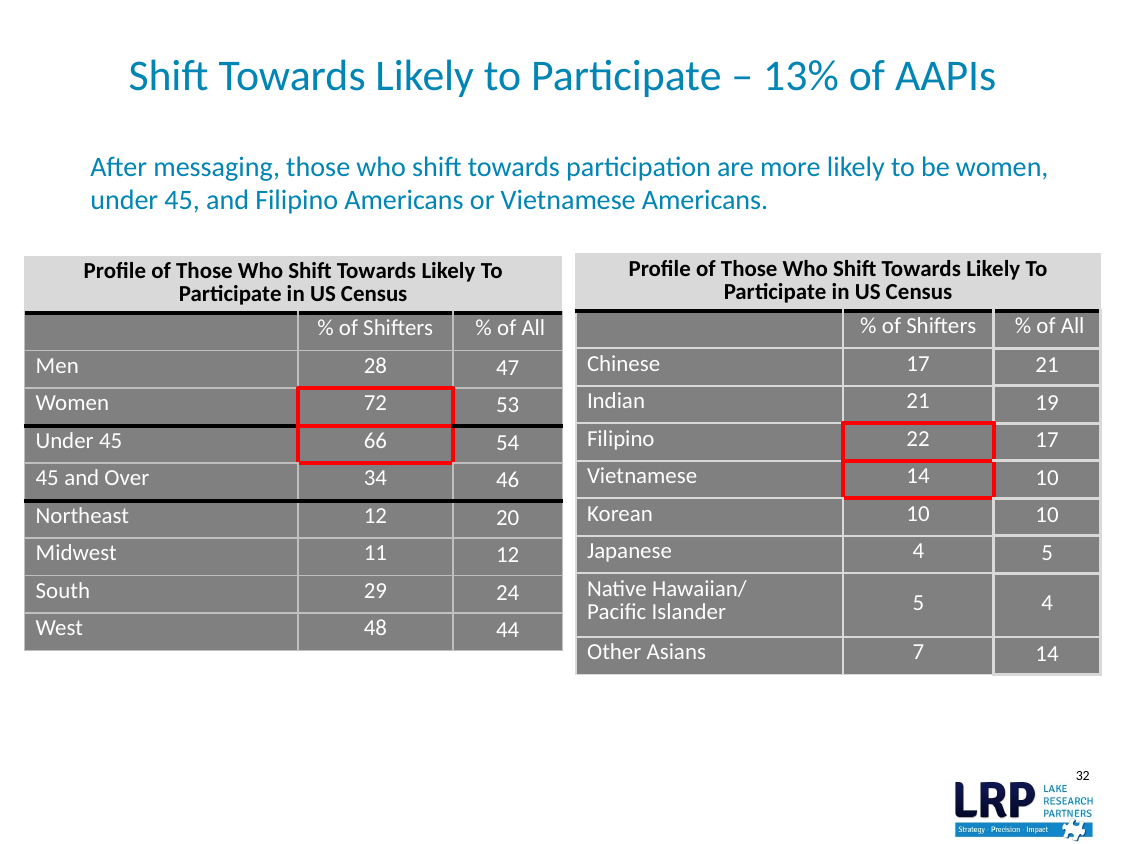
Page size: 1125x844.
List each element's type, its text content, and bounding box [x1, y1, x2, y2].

table_cell 17 [996, 425, 1099, 459]
table_cell 44 [454, 614, 562, 650]
table_cell 46 [454, 464, 562, 499]
table_cell Midwest [25, 539, 297, 575]
table_cell Under 45 [25, 428, 296, 462]
table_cell 10 [996, 462, 1099, 497]
table_cell 17 [844, 349, 992, 385]
table_cell 7 [844, 638, 992, 674]
table_cell 21 [844, 387, 992, 421]
table_cell 10 [995, 500, 1099, 534]
table_header Profile of Those Who Shift Towards Likely To Participate in US Census [24, 256, 562, 311]
table_cell 5 [995, 537, 1099, 572]
table_header Profile of Those Who Shift Towards Likely To Participate in US Census [577, 254, 1100, 309]
table_cell 53 [455, 389, 562, 424]
table_cell 21 [995, 350, 1099, 384]
table_cell 29 [299, 576, 452, 612]
table_cell 5 [844, 574, 992, 636]
table_cell 10 [844, 500, 992, 535]
table_cell [577, 313, 842, 347]
picture [954, 781, 1095, 842]
table_cell Women [25, 389, 296, 424]
table_cell Korean [577, 499, 842, 535]
table_cell 4 [844, 537, 992, 572]
table_cell 12 [454, 539, 562, 575]
table_cell West [25, 614, 297, 650]
table_cell 12 [299, 503, 452, 537]
table_cell 45 and Over [25, 464, 297, 499]
title Shift Towards Likely to Participate – 13% of AAPIs [83, 30, 1042, 140]
table_cell 28 [299, 351, 452, 386]
table_cell % of Shifters [299, 315, 452, 350]
table_cell 20 [454, 503, 562, 537]
table_cell Other Asians [577, 638, 842, 674]
table_cell [25, 315, 297, 350]
table_cell 19 [995, 387, 1099, 422]
table_cell % of All [995, 313, 1099, 347]
table_cell Native Hawaiian/ Pacific Islander [577, 574, 842, 636]
table_cell Filipino [577, 424, 841, 460]
table_cell 48 [299, 614, 452, 650]
table_cell Men [25, 351, 297, 387]
table_cell Japanese [577, 537, 842, 572]
table_cell 34 [299, 465, 452, 499]
table_cell 11 [299, 539, 452, 575]
table_cell 54 [455, 428, 562, 462]
table_cell Indian [577, 387, 842, 422]
table_cell Northeast [25, 503, 297, 537]
table_cell 22 [845, 425, 992, 459]
table_cell 4 [995, 575, 1099, 636]
table_cell 14 [995, 638, 1099, 673]
table_cell 47 [454, 351, 562, 387]
table_cell South [25, 576, 297, 612]
table_cell 14 [845, 463, 992, 496]
table_cell Chinese [577, 349, 842, 385]
text_box After messaging, those who shift towards participation are more likely to be women, under 45, and Filipino Americans or Vietnamese Americans. [75, 140, 1071, 223]
table_cell % of All [454, 315, 562, 350]
footer 32 [1040, 759, 1125, 797]
table_cell % of Shifters [844, 313, 992, 347]
table_cell 72 [300, 390, 451, 424]
table_cell 66 [300, 428, 451, 461]
table_cell 24 [454, 576, 562, 612]
table_cell Vietnamese [577, 462, 841, 497]
